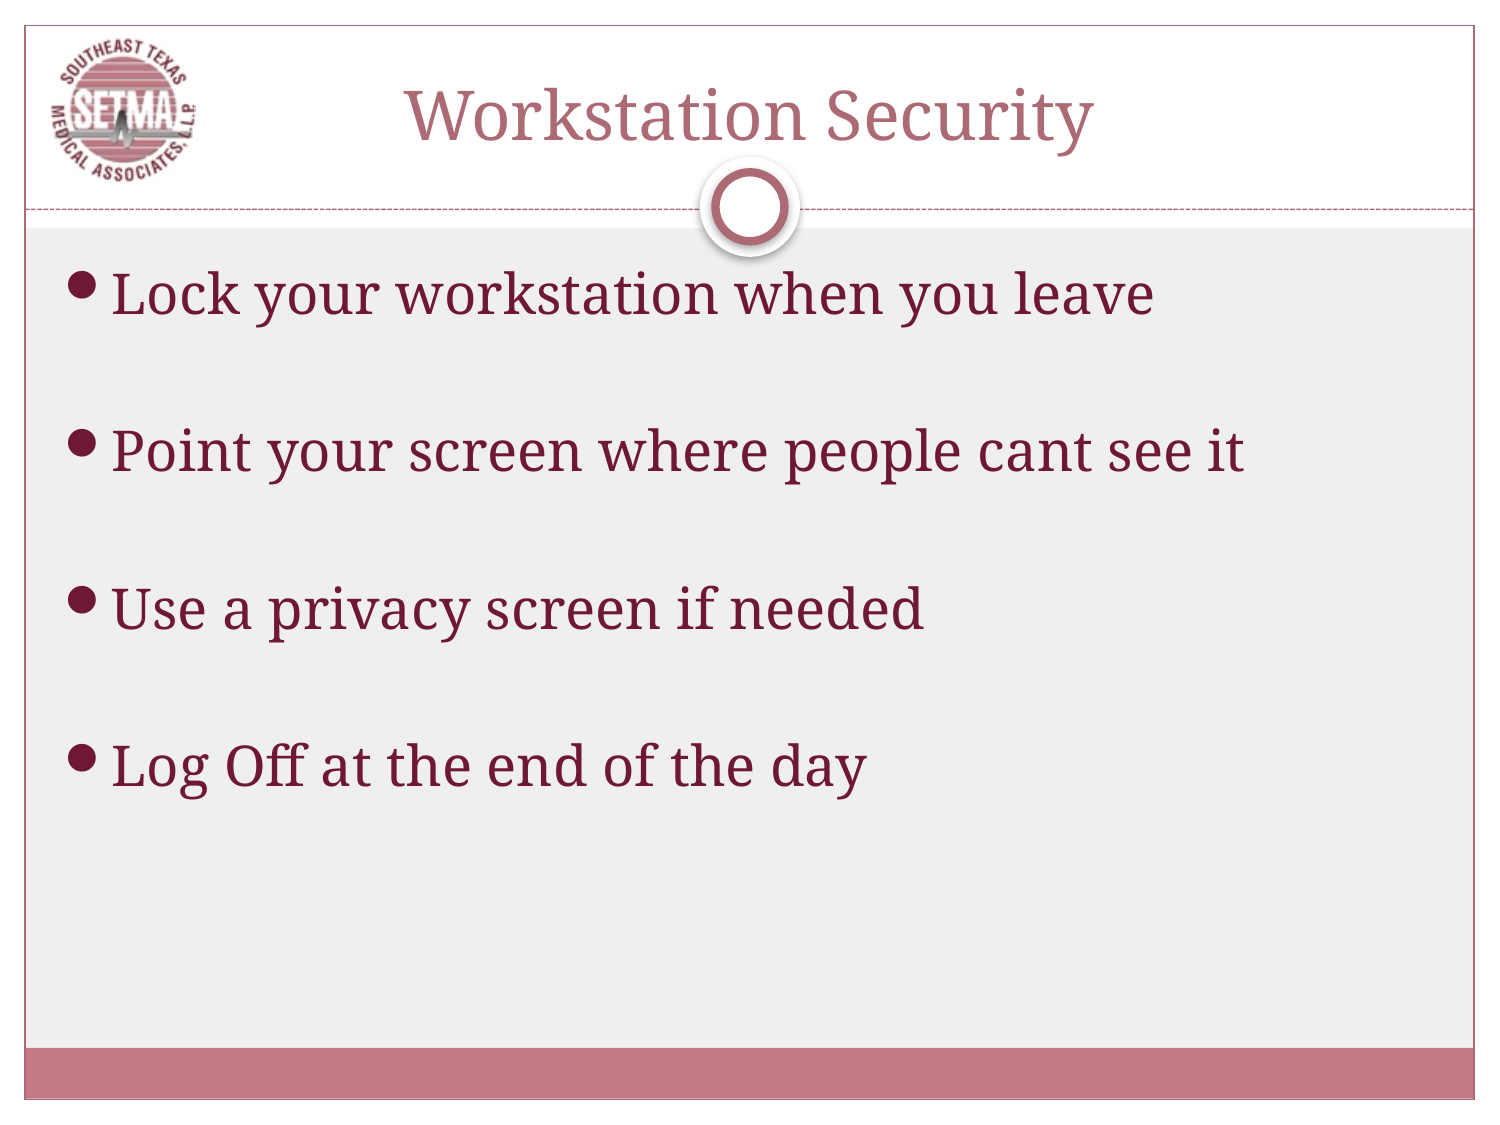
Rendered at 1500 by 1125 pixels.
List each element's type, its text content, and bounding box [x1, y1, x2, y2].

list Lock your workstation when you leave Point your screen where people cant see it Use a privacy screen if needed Log Off at the end of the day [49, 250, 1445, 1001]
title Workstation Security [49, 37, 1450, 162]
picture [50, 162, 196, 183]
